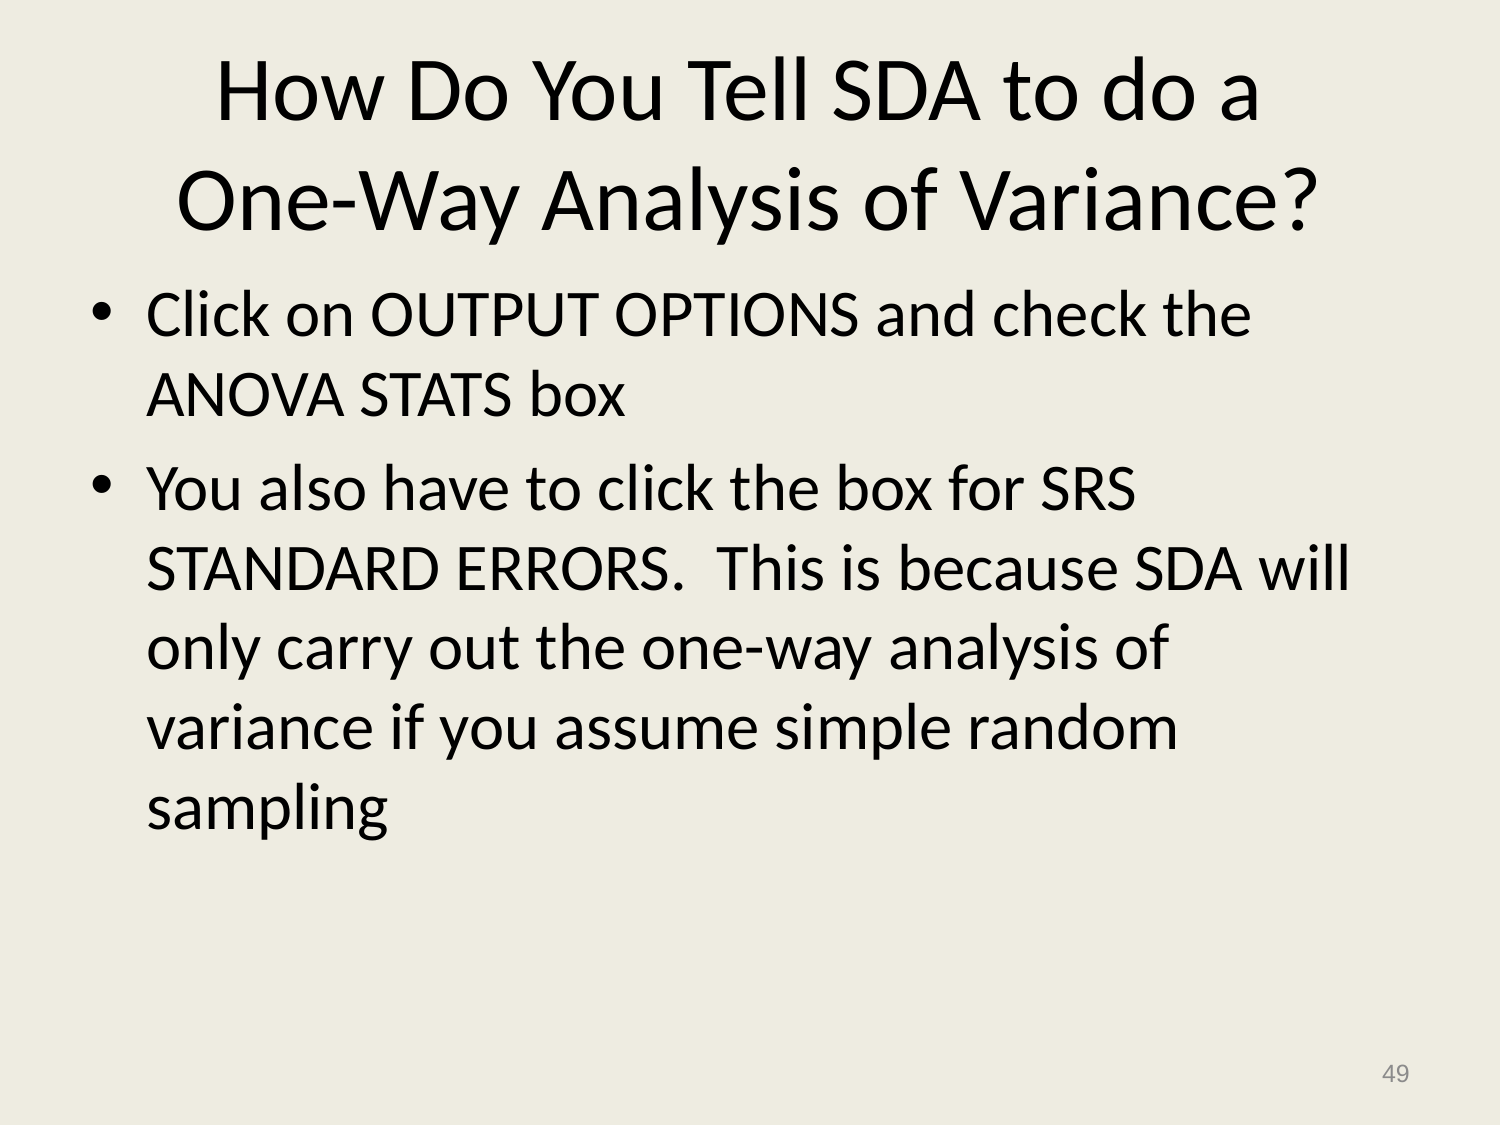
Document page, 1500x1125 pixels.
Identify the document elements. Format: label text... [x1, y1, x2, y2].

slide_number 49 [1074, 1042, 1425, 1103]
title How Do You Tell SDA to do a One-Way Analysis of Variance? [75, 45, 1425, 233]
list Click on OUTPUT OPTIONS and check the ANOVA STATS box You also have to click the box for SRS STANDARD ERRORS. This is because SDA will only carry out the one-way analysis of variance if you assume simple random sampling [75, 262, 1425, 1005]
